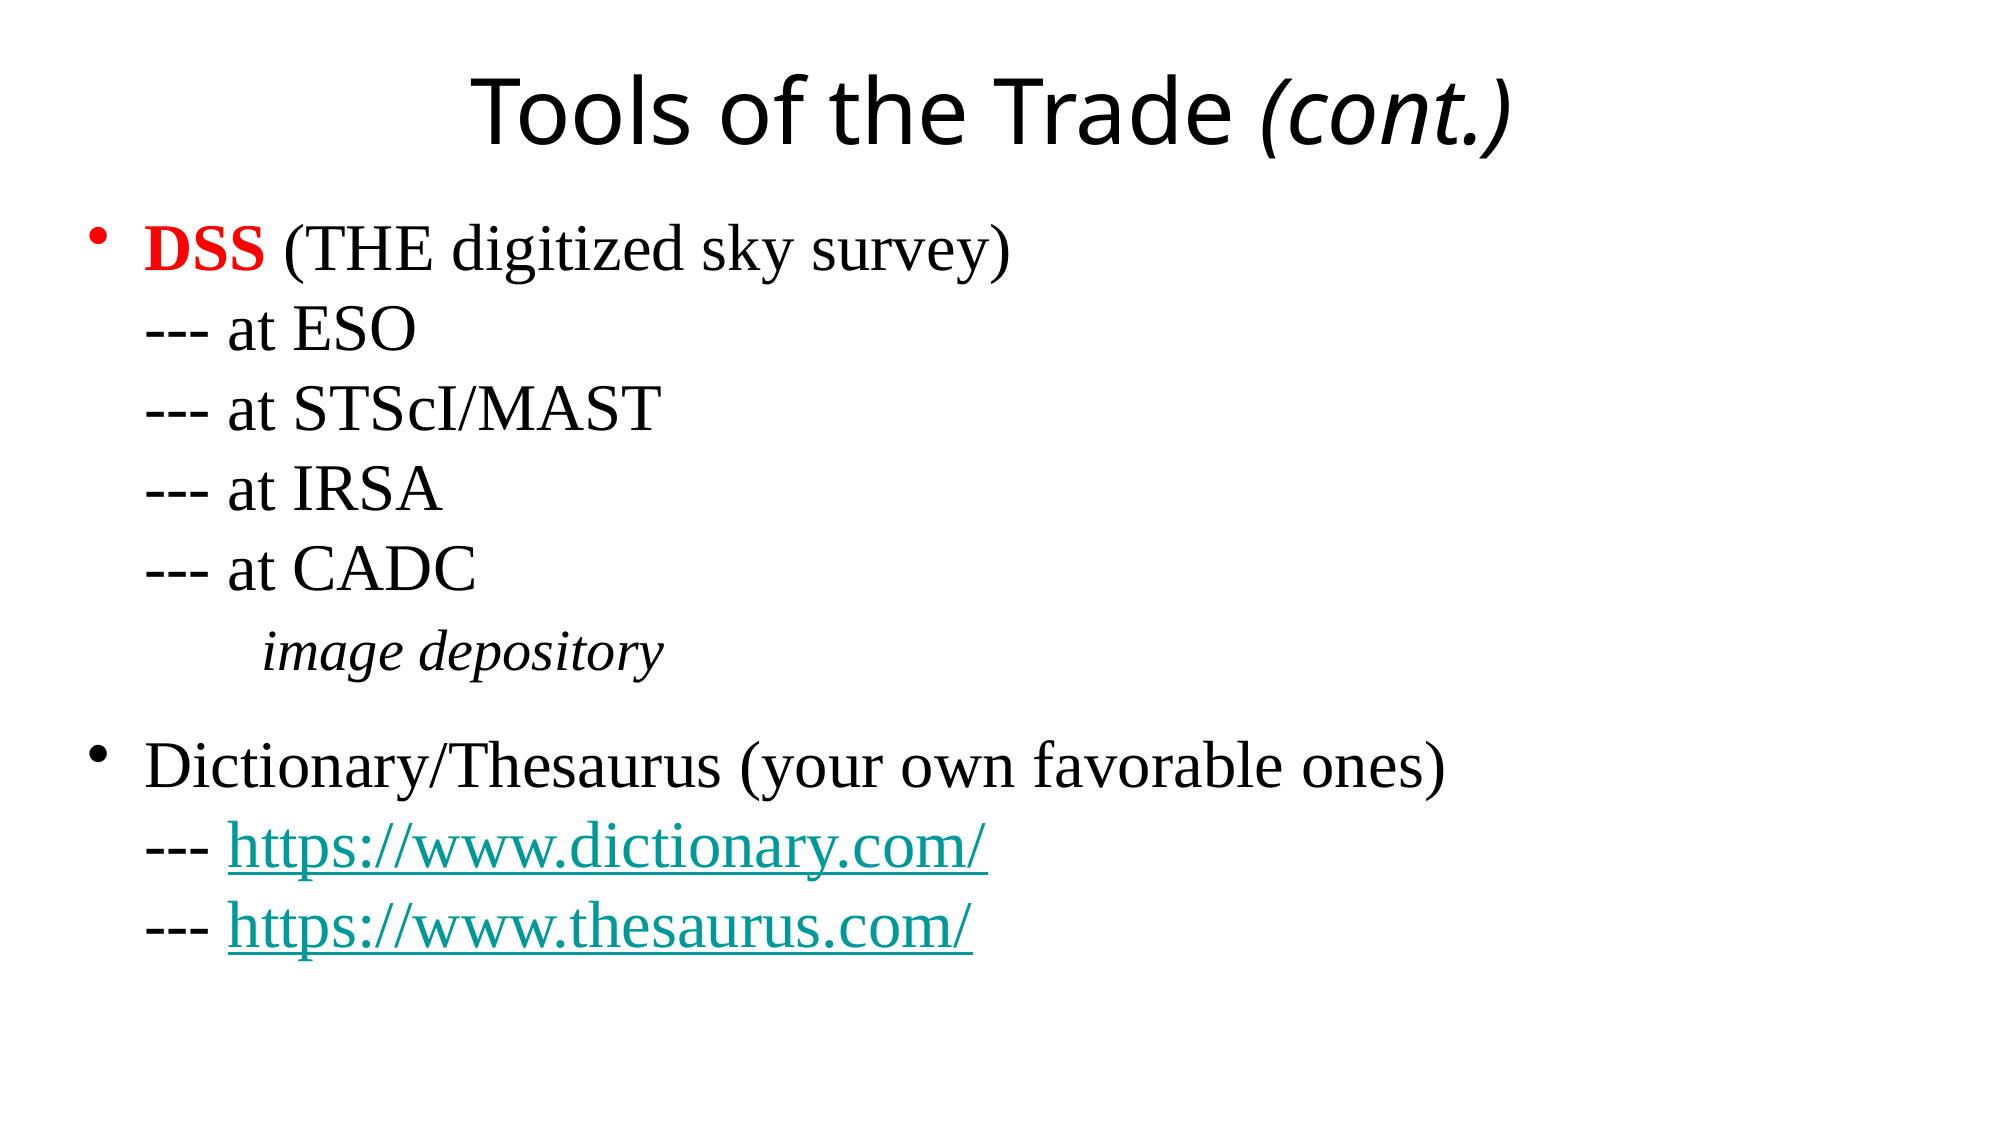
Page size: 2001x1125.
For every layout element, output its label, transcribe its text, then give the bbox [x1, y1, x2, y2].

title Tools of the Trade (cont.) [91, 30, 1893, 185]
list DSS (THE digitized sky survey) --- at ESO --- at STScI/MAST --- at IRSA --- at CADC image depository Dictionary/Thesaurus (your own favorable ones) --- https://www.dictionary.com/ --- https://www.thesaurus.com/ [72, 196, 1895, 1012]
